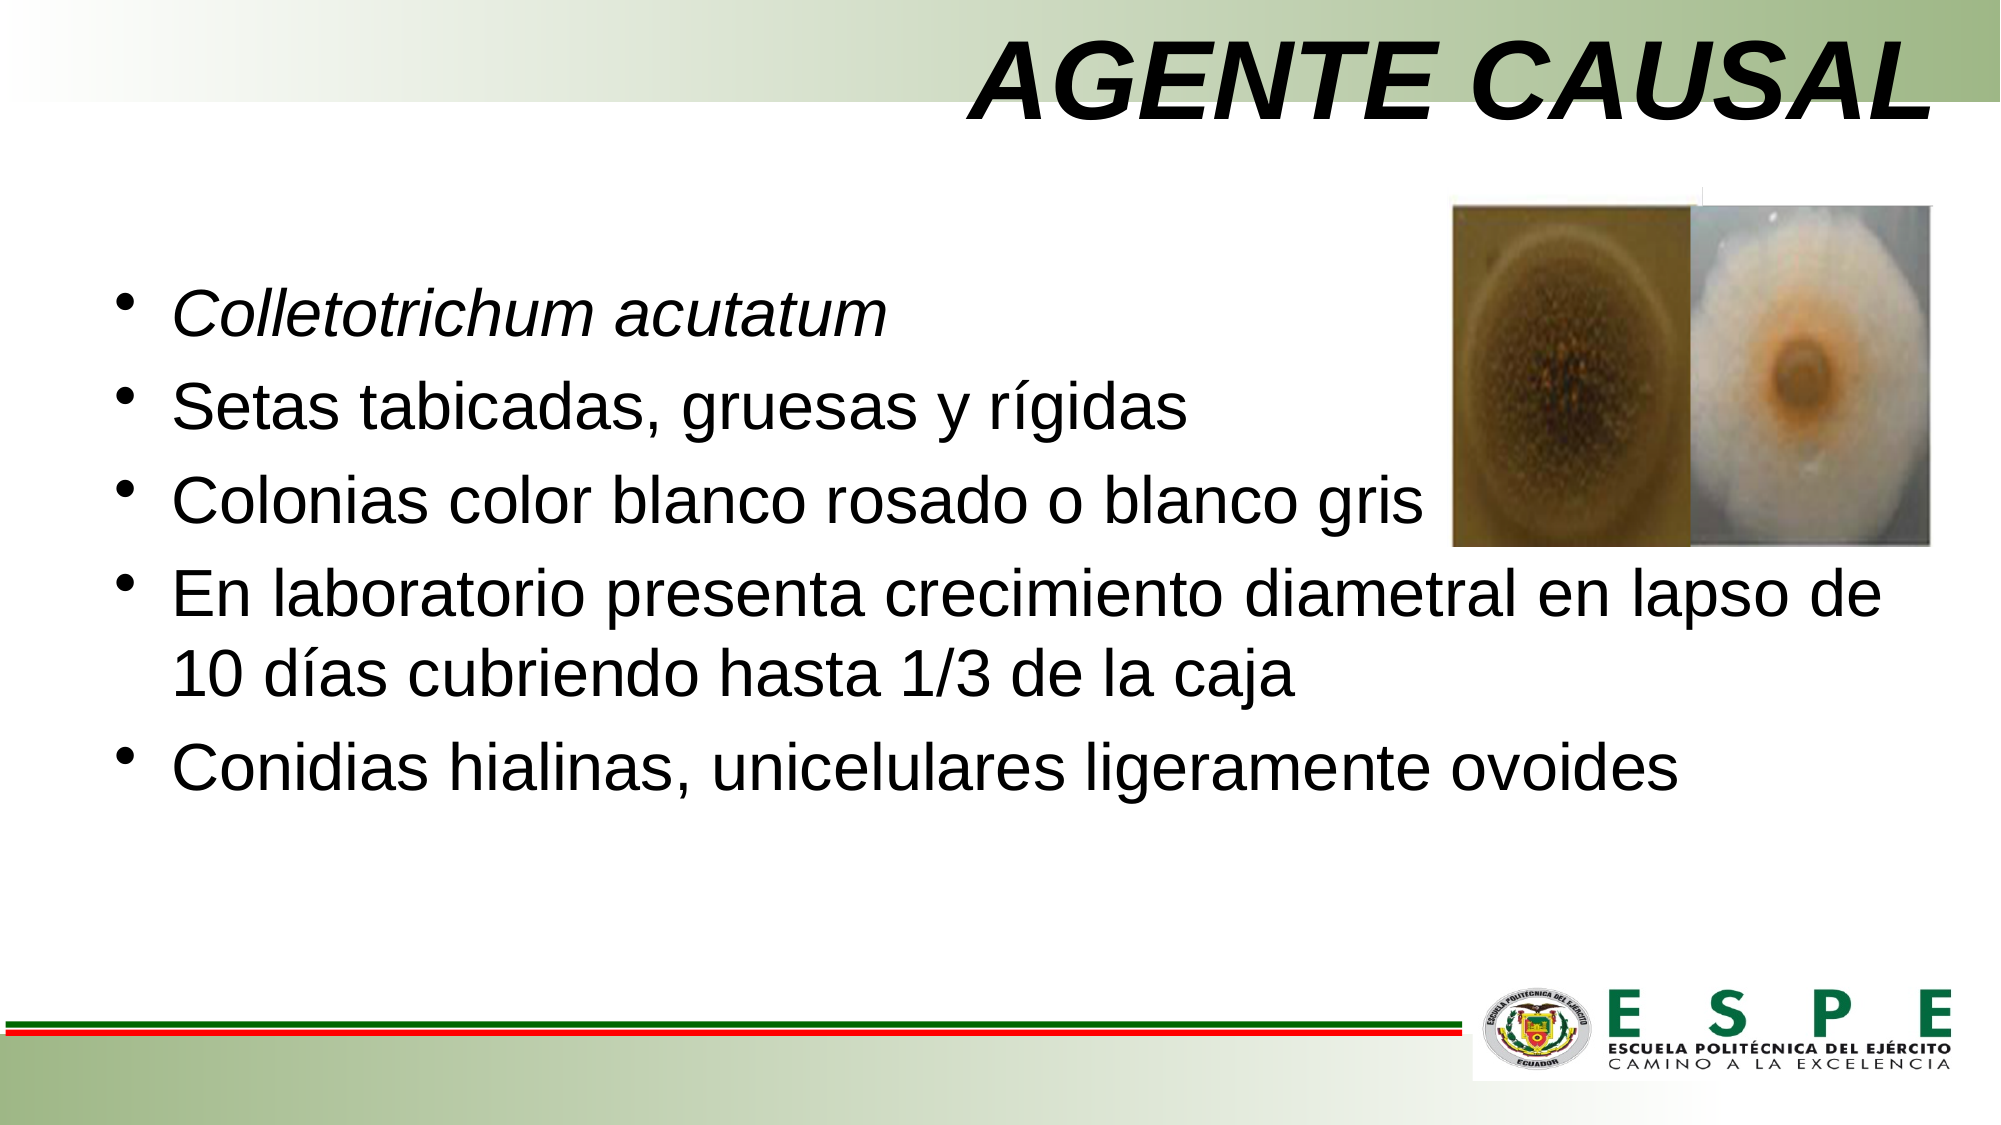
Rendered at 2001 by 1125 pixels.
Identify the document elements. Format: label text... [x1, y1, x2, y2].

picture [1472, 976, 1977, 1081]
list Colletotrichum acutatum Setas tabicadas, gruesas y rígidas Colonias color blanco rosado o blanco gris En laboratorio presenta crecimiento diametral en lapso de 10 días cubriendo hasta 1/3 de la caja Conidias hialinas, unicelulares ligeramente ovoides [99, 262, 1900, 1005]
title AGENTE CAUSAL [152, 0, 1953, 188]
text_box [1447, 187, 1934, 547]
